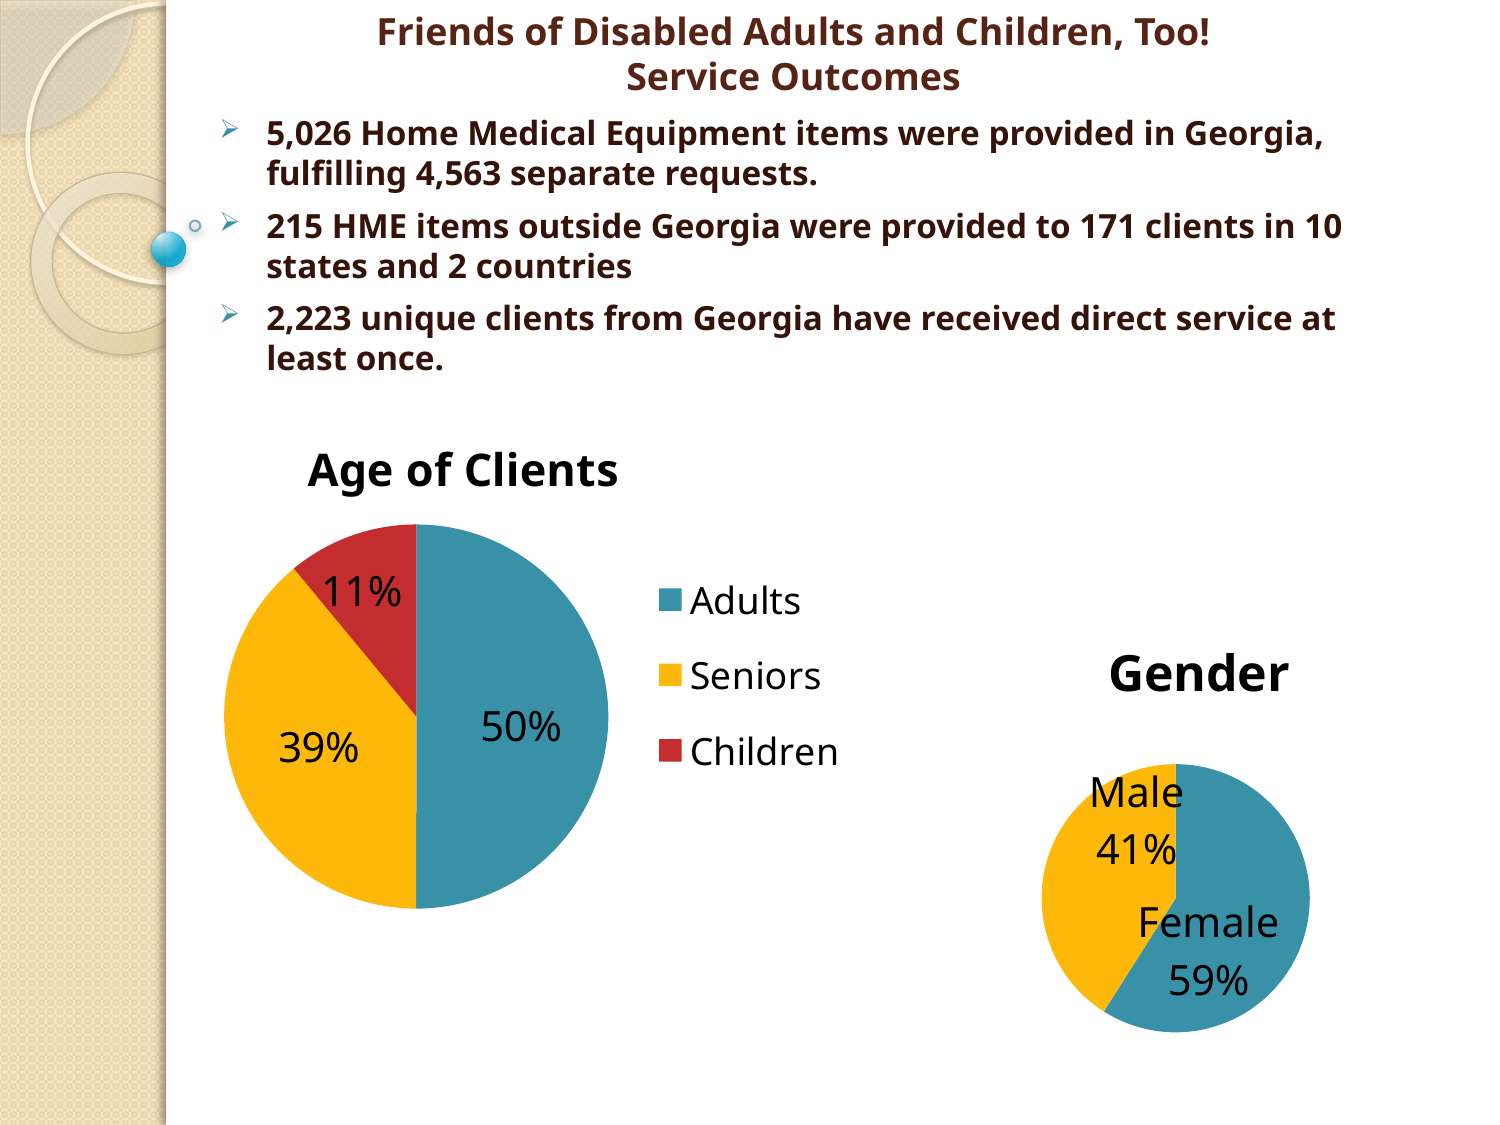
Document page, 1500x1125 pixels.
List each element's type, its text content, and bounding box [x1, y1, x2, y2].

subtitle 5,026 Home Medical Equipment items were provided in Georgia, fulfilling 4,563 separate requests. 215 HME items outside Georgia were provided to 171 clients in 10 states and 2 countries 2,223 unique clients from Georgia have received direct service at least once. [200, 112, 1428, 363]
title Friends of Disabled Adults and Children, Too! Service Outcomes [237, 0, 1350, 112]
chart [37, 399, 1500, 1101]
